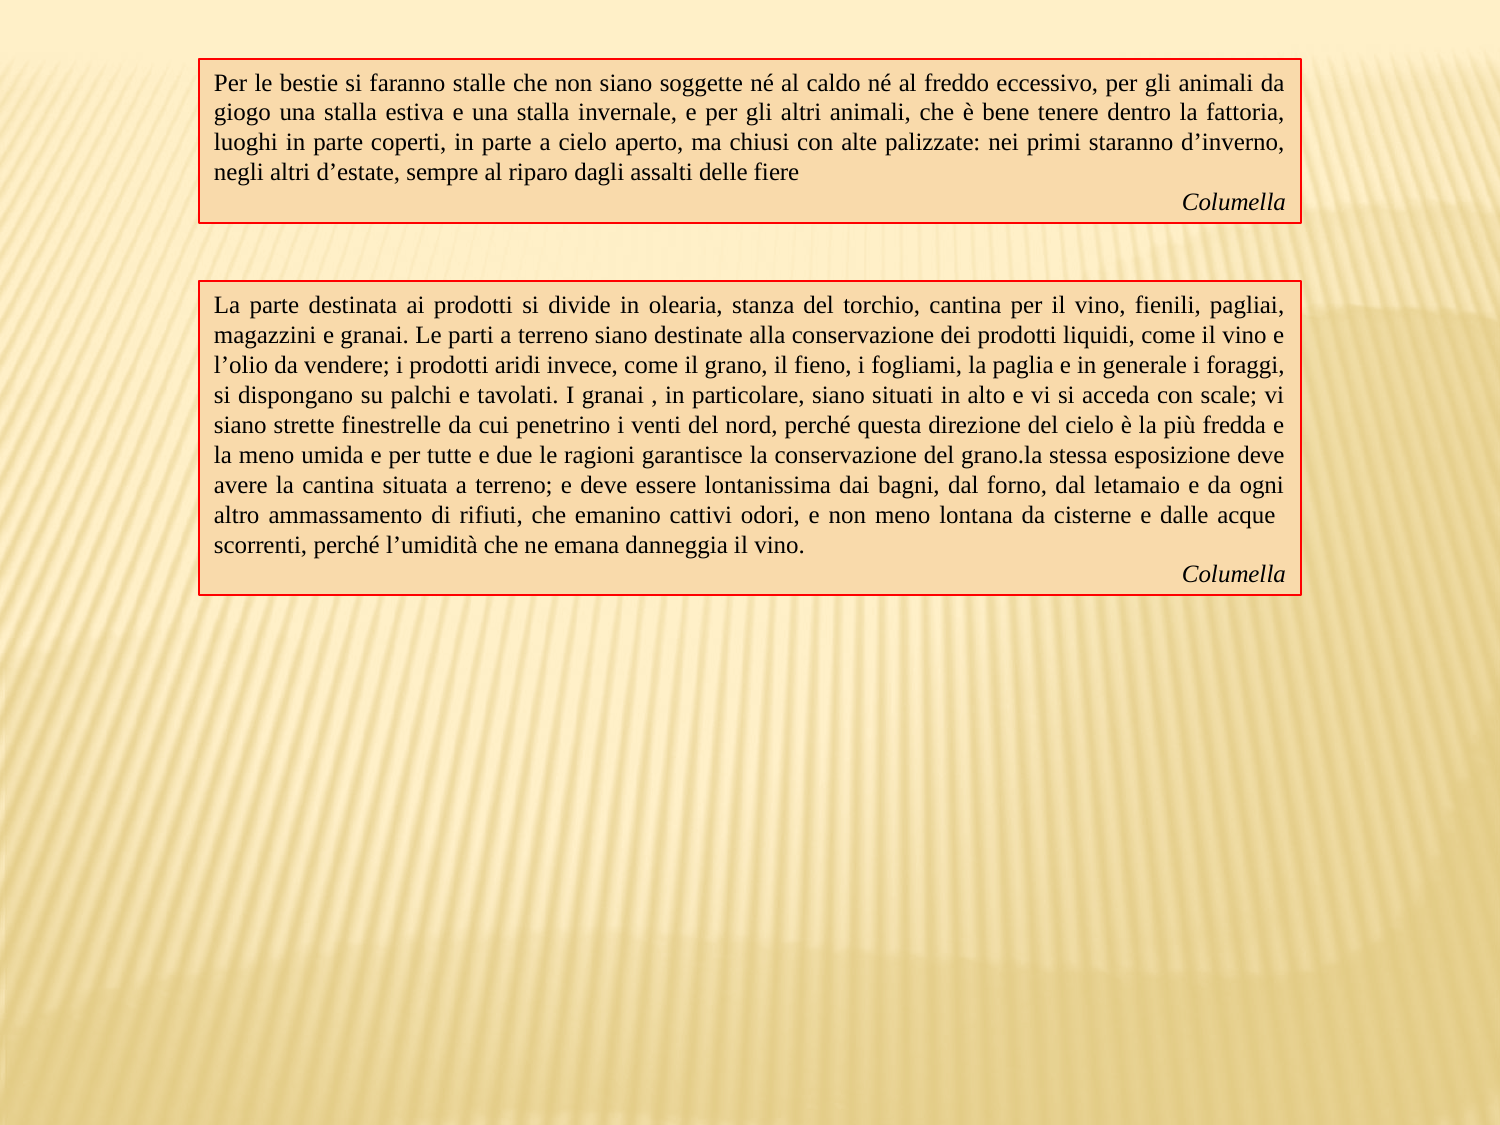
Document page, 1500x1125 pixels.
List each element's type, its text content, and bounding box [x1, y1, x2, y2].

text_box La parte destinata ai prodotti si divide in olearia, stanza del torchio, cantina per il vino, fienili, pagliai, magazzini e granai. Le parti a terreno siano destinate alla conservazione dei prodotti liquidi, come il vino e l’olio da vendere; i prodotti aridi invece, come il grano, il fieno, i fogliami, la paglia e in generale i foraggi, si dispongano su palchi e tavolati. I granai , in particolare, siano situati in alto e vi si acceda con scale; vi siano strette finestrelle da cui penetrino i venti del nord, perché questa direzione del cielo è la più fredda e la meno umida e per tutte e due le ragioni garantisce la conservazione del grano.la stessa esposizione deve avere la cantina situata a terreno; e deve essere lontanissima dai bagni, dal forno, dal letamaio e da ogni altro ammassamento di rifiuti, che emanino cattivi odori, e non meno lontana da cisterne e dalle acque scorrenti, perché l’umidità che ne emana danneggia il vino. Columella [199, 281, 1301, 596]
text_box Per le bestie si faranno stalle che non siano soggette né al caldo né al freddo eccessivo, per gli animali da giogo una stalla estiva e una stalla invernale, e per gli altri animali, che è bene tenere dentro la fattoria, luoghi in parte coperti, in parte a cielo aperto, ma chiusi con alte palizzate: nei primi staranno d’inverno, negli altri d’estate, sempre al riparo dagli assalti delle fiere Columella [199, 58, 1301, 223]
